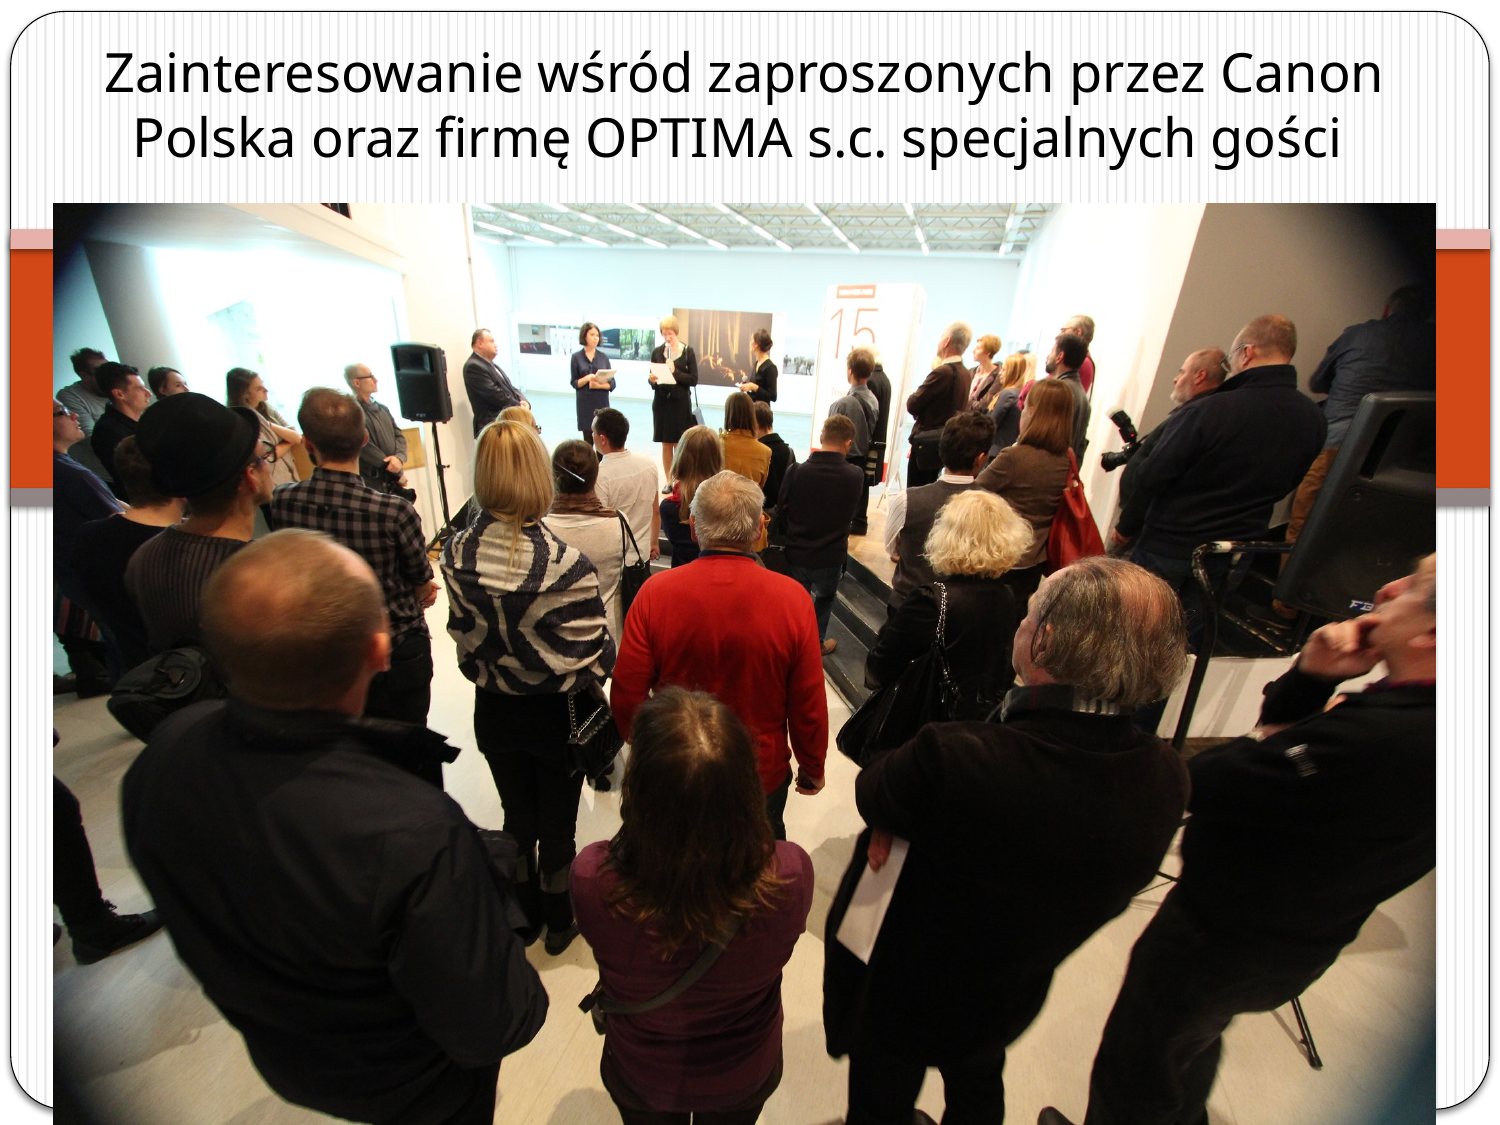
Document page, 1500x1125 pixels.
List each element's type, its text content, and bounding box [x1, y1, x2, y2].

subtitle Zainteresowanie wśród zaproszonych przez Canon Polska oraz firmę OPTIMA s.c. specjalnych gości [53, 30, 1424, 185]
picture [52, 203, 1436, 1125]
